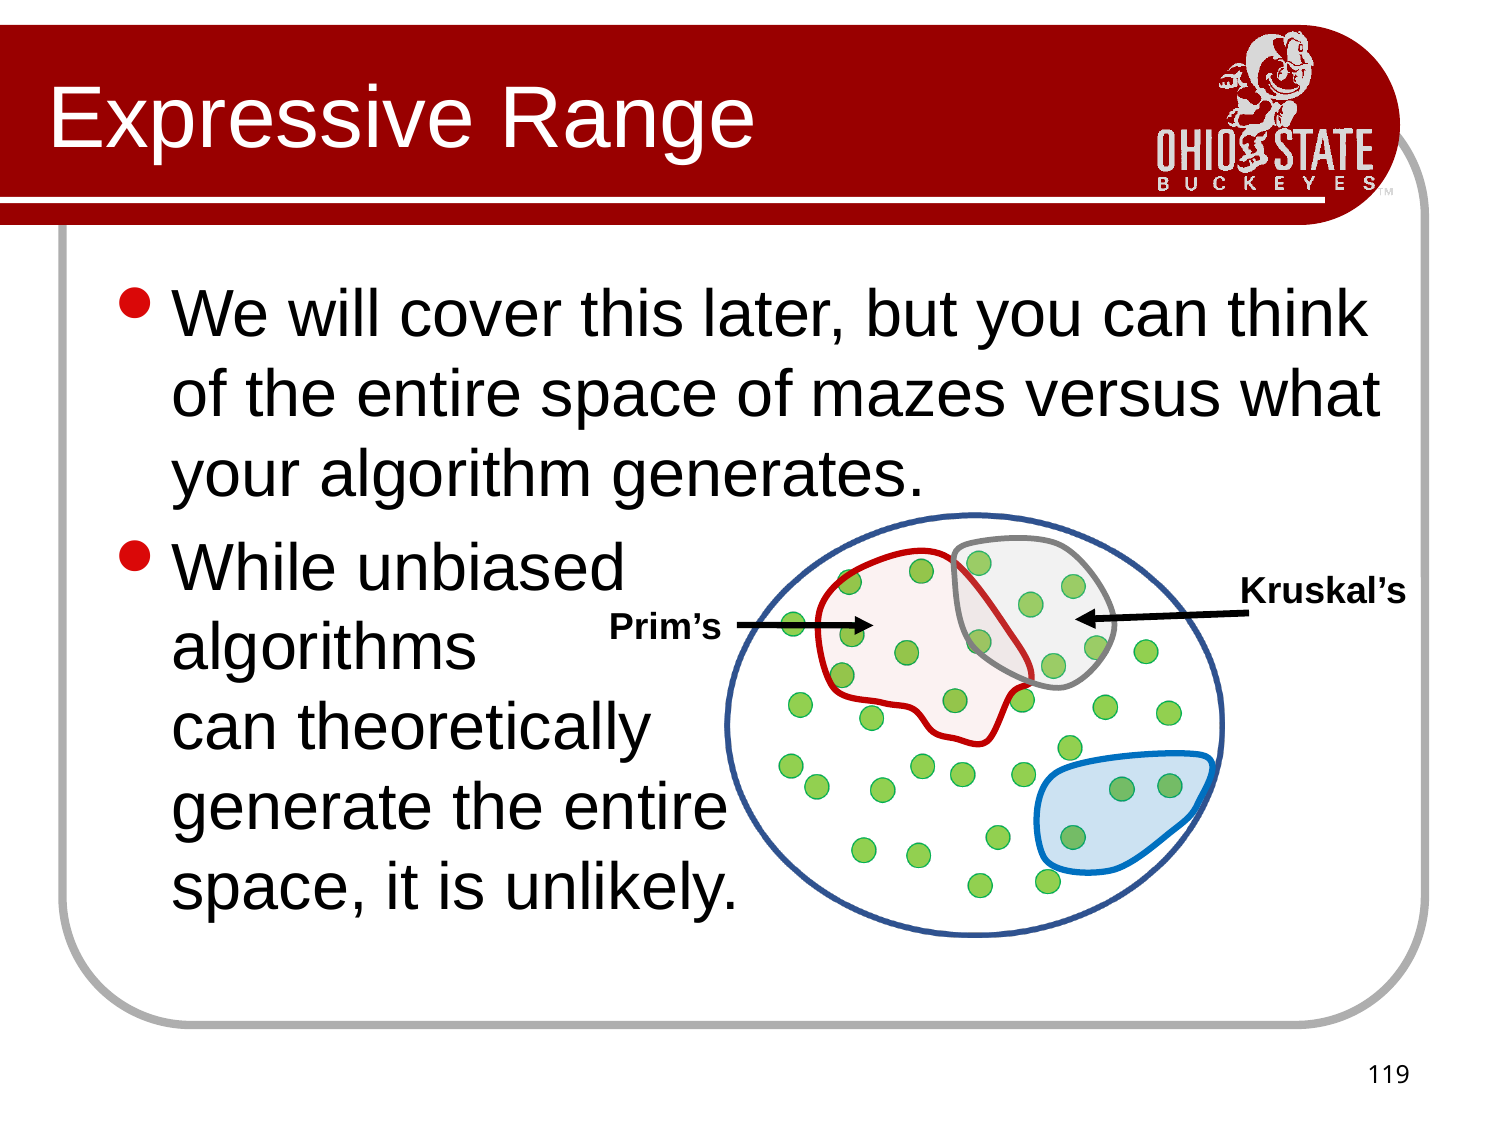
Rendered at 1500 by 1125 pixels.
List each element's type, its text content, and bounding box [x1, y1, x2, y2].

title Expressive Range [31, 37, 1201, 188]
slide_number 119 [1074, 1024, 1426, 1101]
text_box Prim’s [594, 595, 718, 655]
text_box Kruskal’s [1230, 558, 1422, 619]
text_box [1074, 612, 1250, 620]
list We will cover this later, but you can think of the entire space of mazes versus what your algorithm generates. While unbiased algorithms can theoretically generate the entire space, it is unlikely. [99, 262, 1401, 988]
picture [723, 512, 1225, 939]
